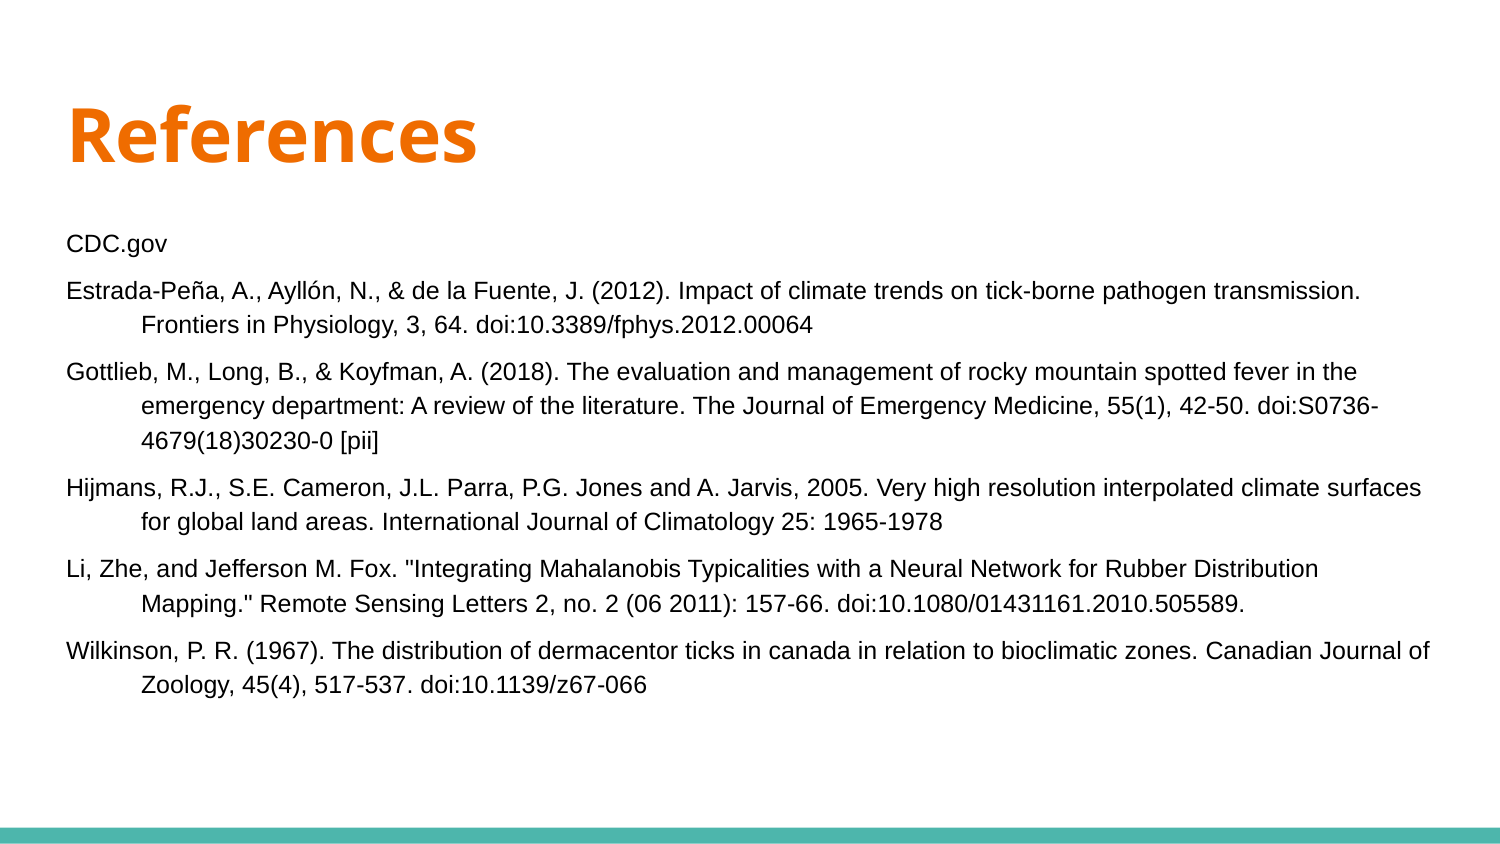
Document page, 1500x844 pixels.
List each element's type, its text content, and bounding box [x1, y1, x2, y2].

title References [51, 72, 1449, 189]
list CDC.gov Estrada-Peña, A., Ayllón, N., & de la Fuente, J. (2012). Impact of climate trends on tick-borne pathogen transmission. Frontiers in Physiology, 3, 64. doi:10.3389/fphys.2012.00064 Gottlieb, M., Long, B., & Koyfman, A. (2018). The evaluation and management of rocky mountain spotted fever in the emergency department: A review of the literature. The Journal of Emergency Medicine, 55(1), 42-50. doi:S0736-4679(18)30230-0 [pii] Hijmans, R.J., S.E. Cameron, J.L. Parra, P.G. Jones and A. Jarvis, 2005. Very high resolution interpolated climate surfaces for global land areas. International Journal of Climatology 25: 1965-1978 Li, Zhe, and Jefferson M. Fox. "Integrating Mahalanobis Typicalities with a Neural Network for Rubber Distribution Mapping." Remote Sensing Letters 2, no. 2 (06 2011): 157-66. doi:10.1080/01431161.2010.505589. Wilkinson, P. R. (1967). The distribution of dermacentor ticks in canada in relation to bioclimatic zones. Canadian Journal of Zoology, 45(4), 517-537. doi:10.1139/z67-066 [51, 207, 1449, 750]
